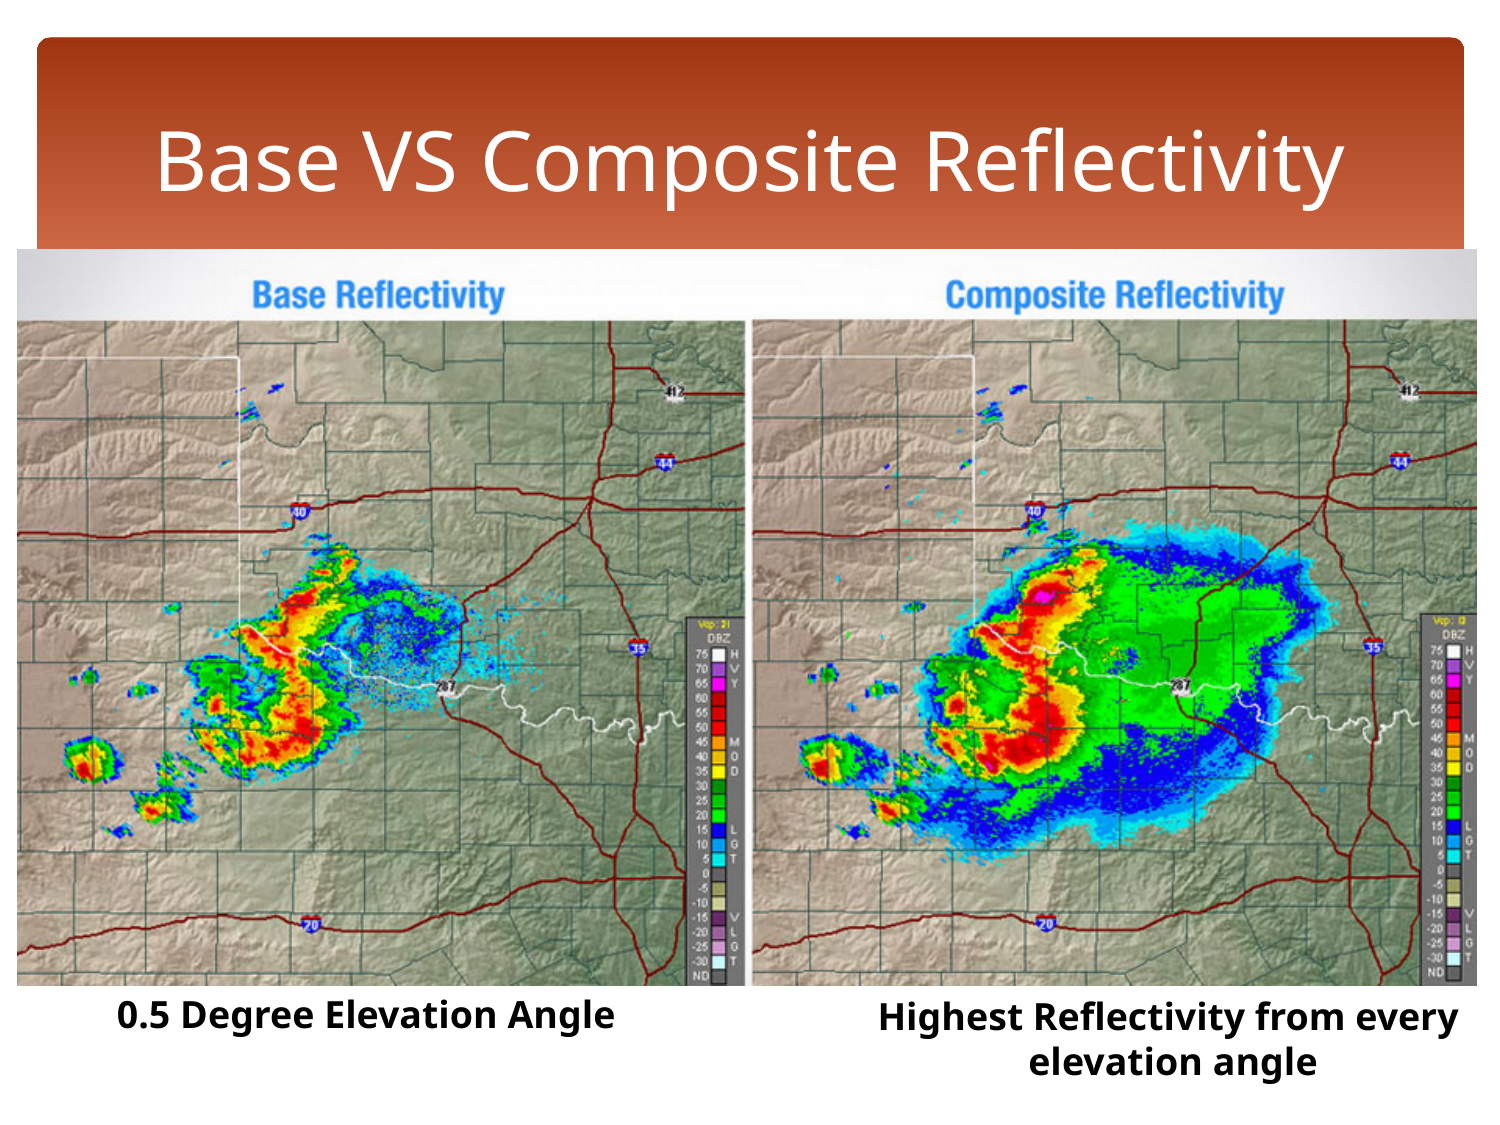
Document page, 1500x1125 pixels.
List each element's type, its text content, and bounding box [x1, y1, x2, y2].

title Base VS Composite Reflectivity [75, 55, 1425, 247]
text_box Highest Reflectivity from every elevation angle [862, 985, 1484, 1091]
text_box 0.5 Degree Elevation Angle [102, 997, 632, 1044]
picture [17, 249, 1478, 987]
